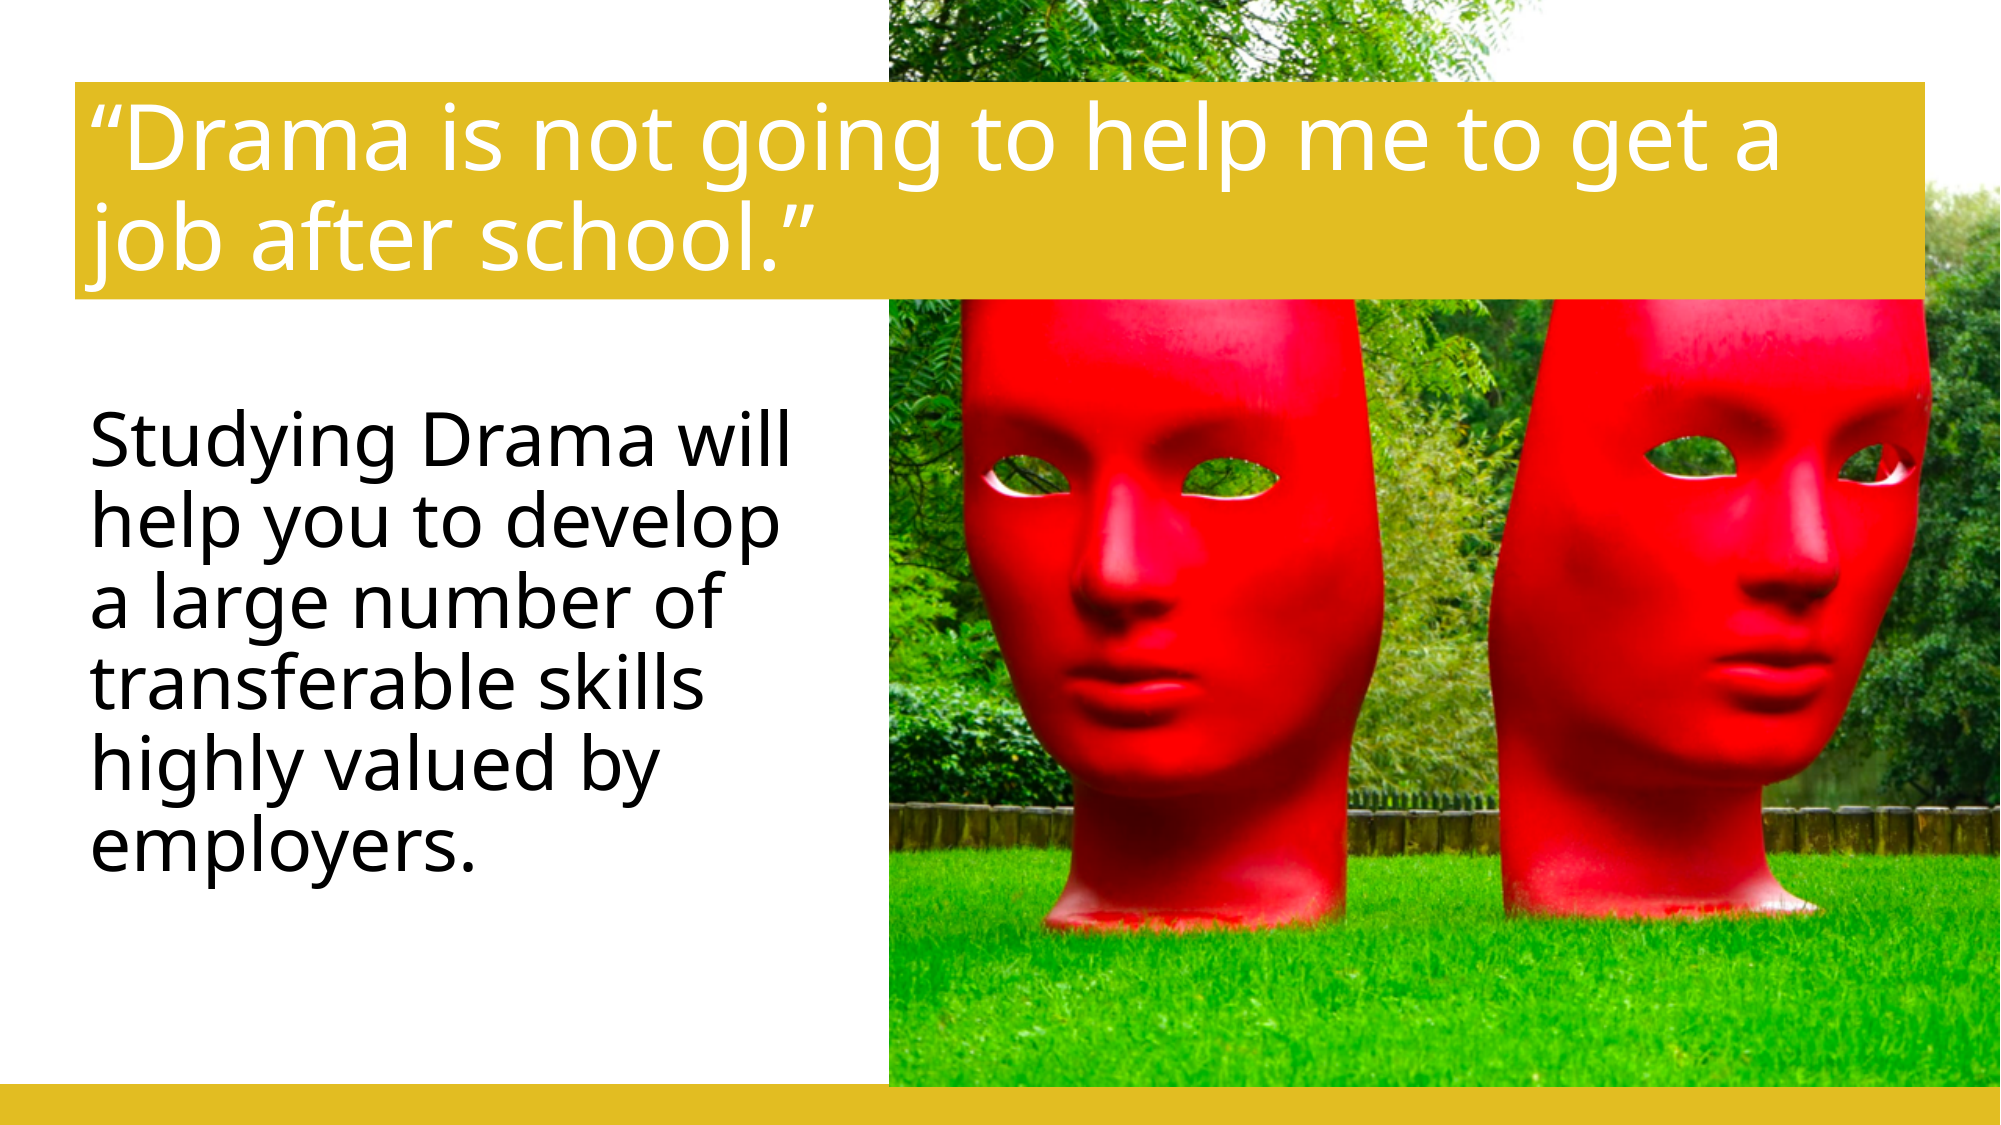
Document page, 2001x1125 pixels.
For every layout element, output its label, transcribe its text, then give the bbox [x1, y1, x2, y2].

picture [888, 0, 2000, 1087]
list Studying Drama will help you to develop a large number of transferable skills highly valued by employers. [74, 394, 856, 904]
title “Drama is not going to help me to get a job after school.” [74, 81, 888, 300]
